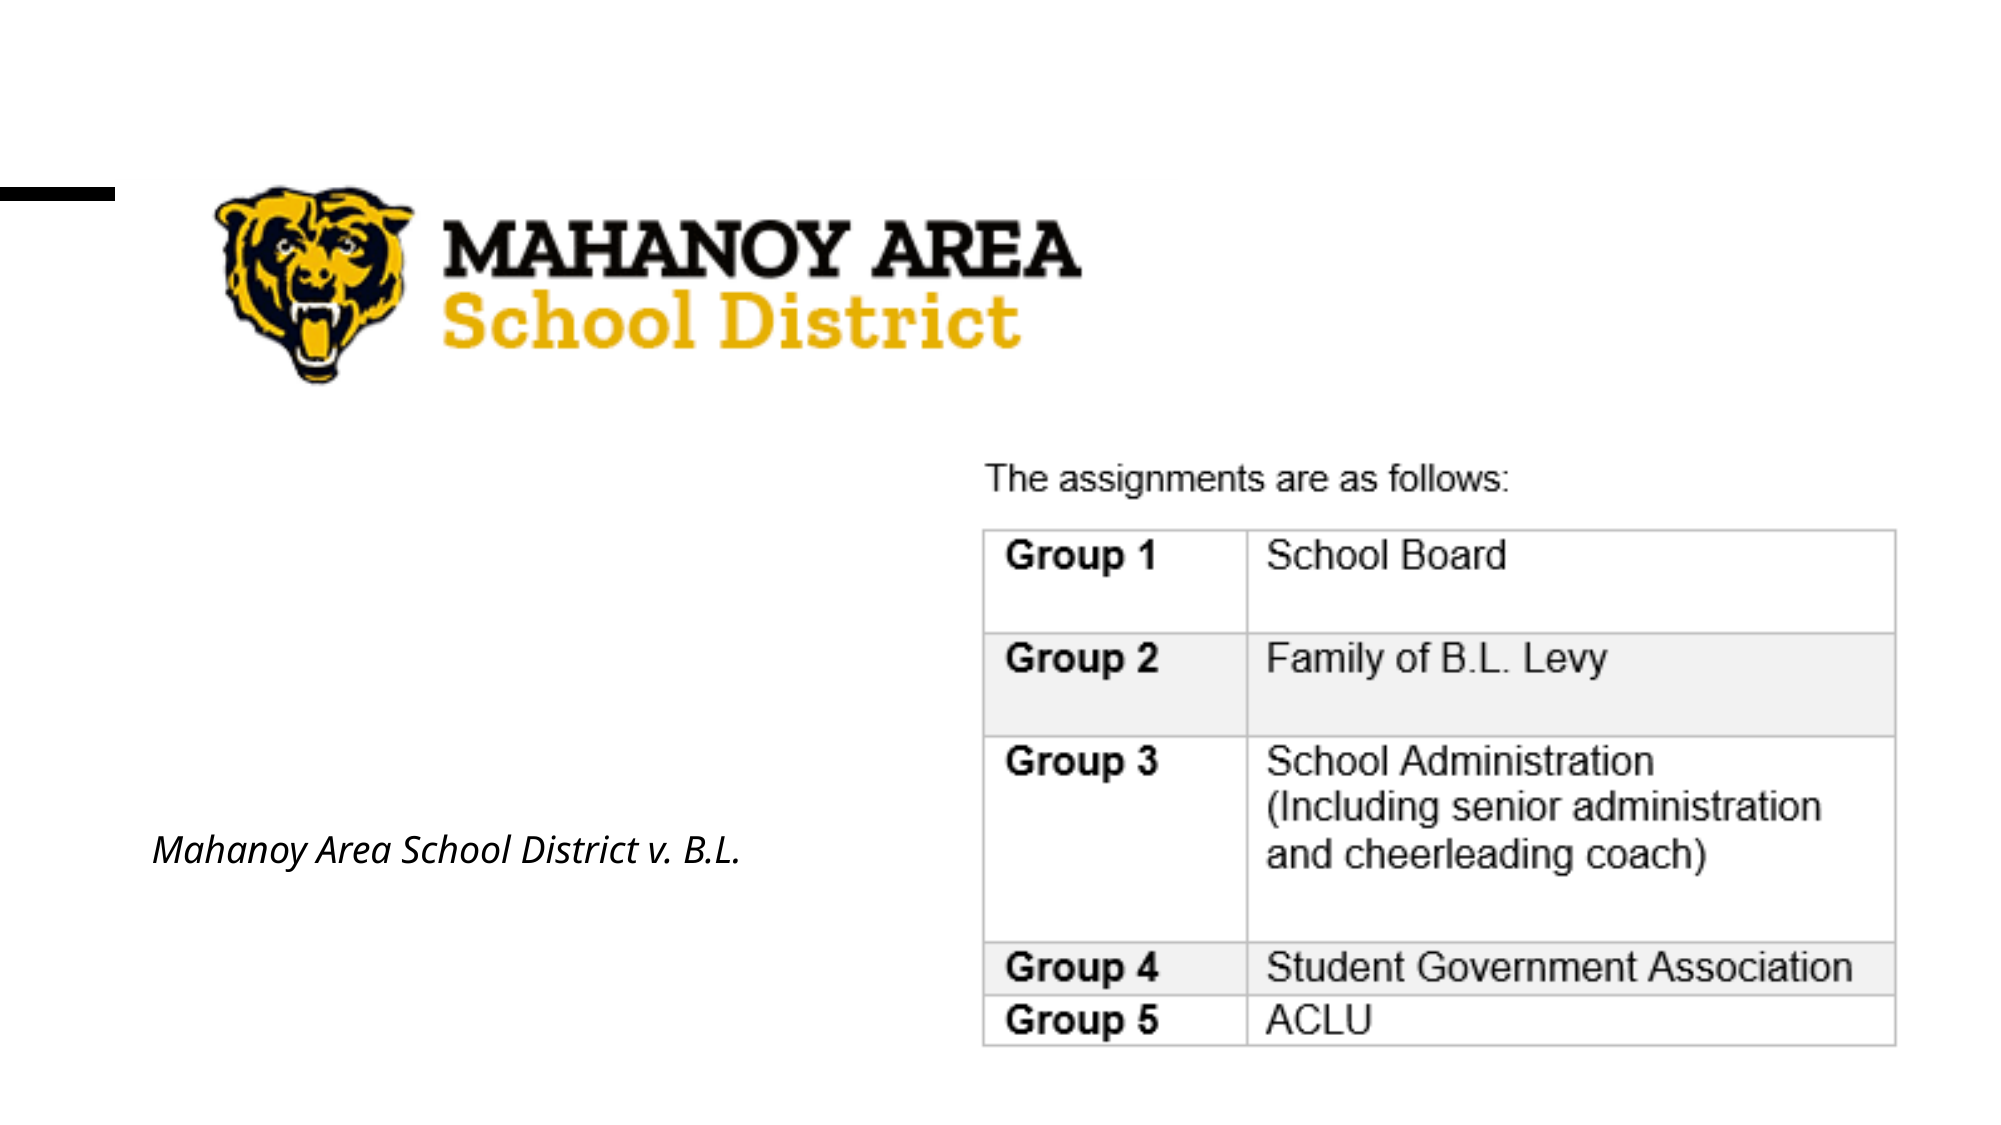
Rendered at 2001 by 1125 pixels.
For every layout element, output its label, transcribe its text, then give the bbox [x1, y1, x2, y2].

picture [936, 429, 1960, 1093]
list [115, 178, 1178, 392]
text_box Mahanoy Area School District v. B.L. [136, 818, 806, 879]
